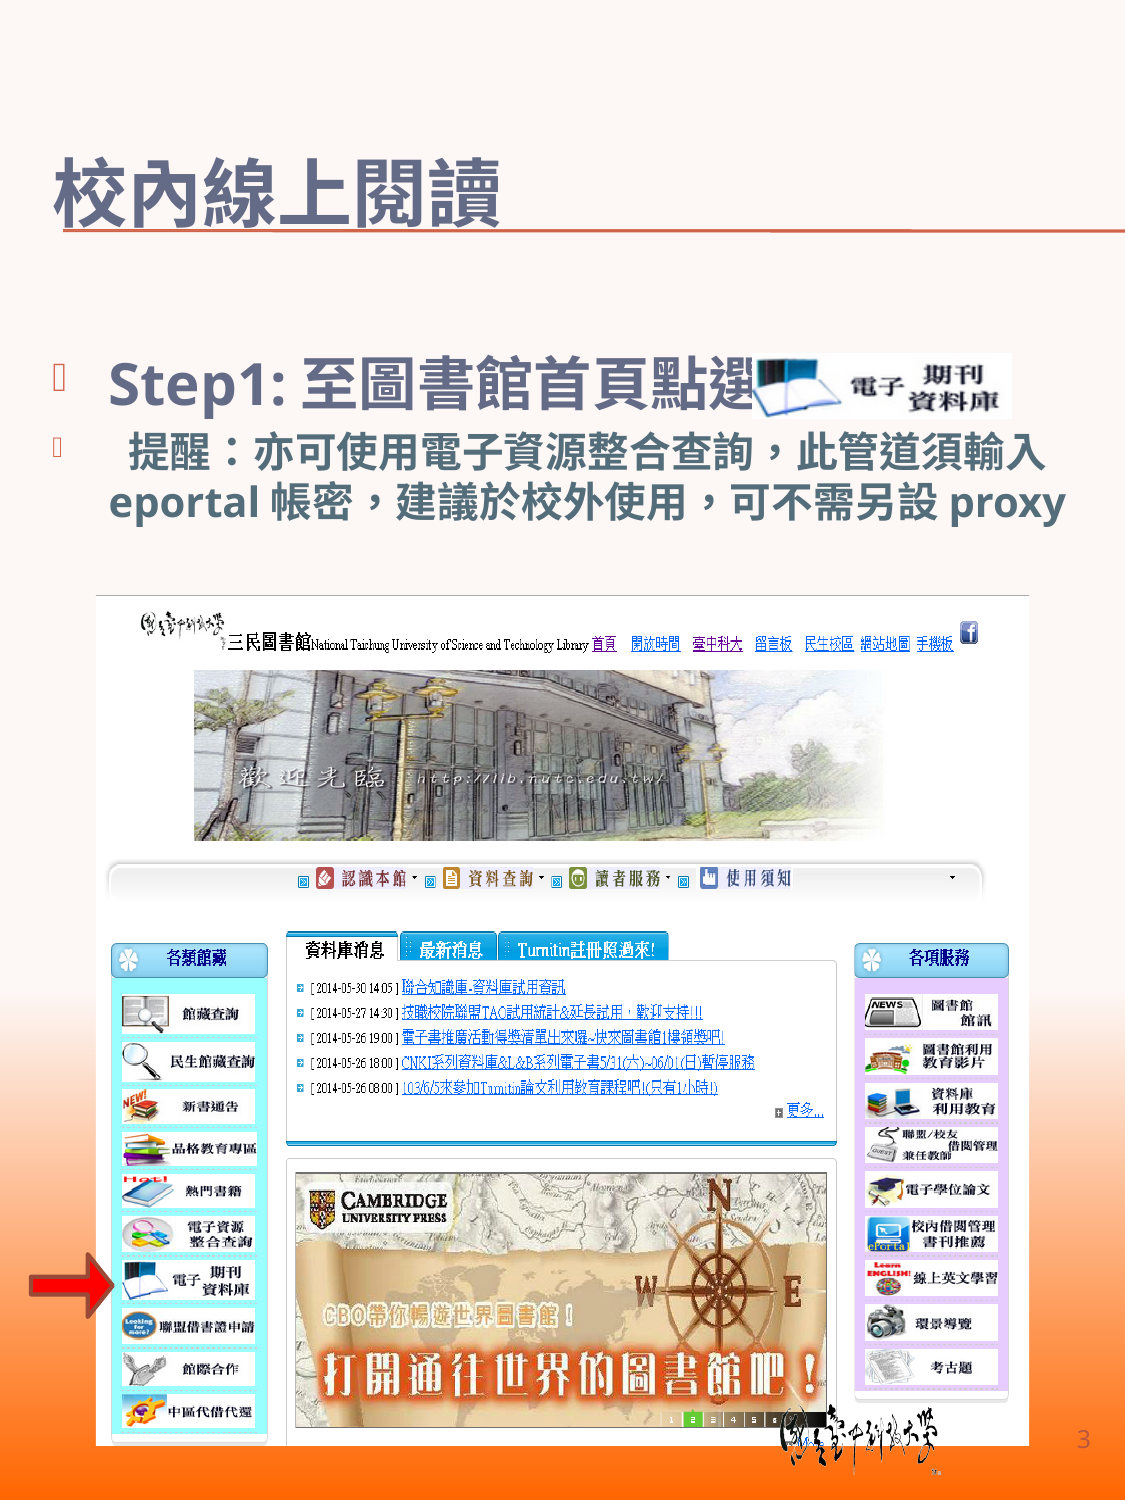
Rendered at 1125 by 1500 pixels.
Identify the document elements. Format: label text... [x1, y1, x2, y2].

picture [95, 594, 1030, 1475]
slide_number 3 [1012, 1416, 1106, 1470]
list Step1:至圖書館首頁點選 提醒：亦可使用電子資源整合查詢，此管道須輸入eportal帳密，建議於校外使用，可不需另設proxy [37, 339, 1107, 1330]
text_box [28, 1274, 85, 1297]
picture [752, 353, 1013, 420]
title 校內線上閱讀 [37, 99, 1107, 284]
